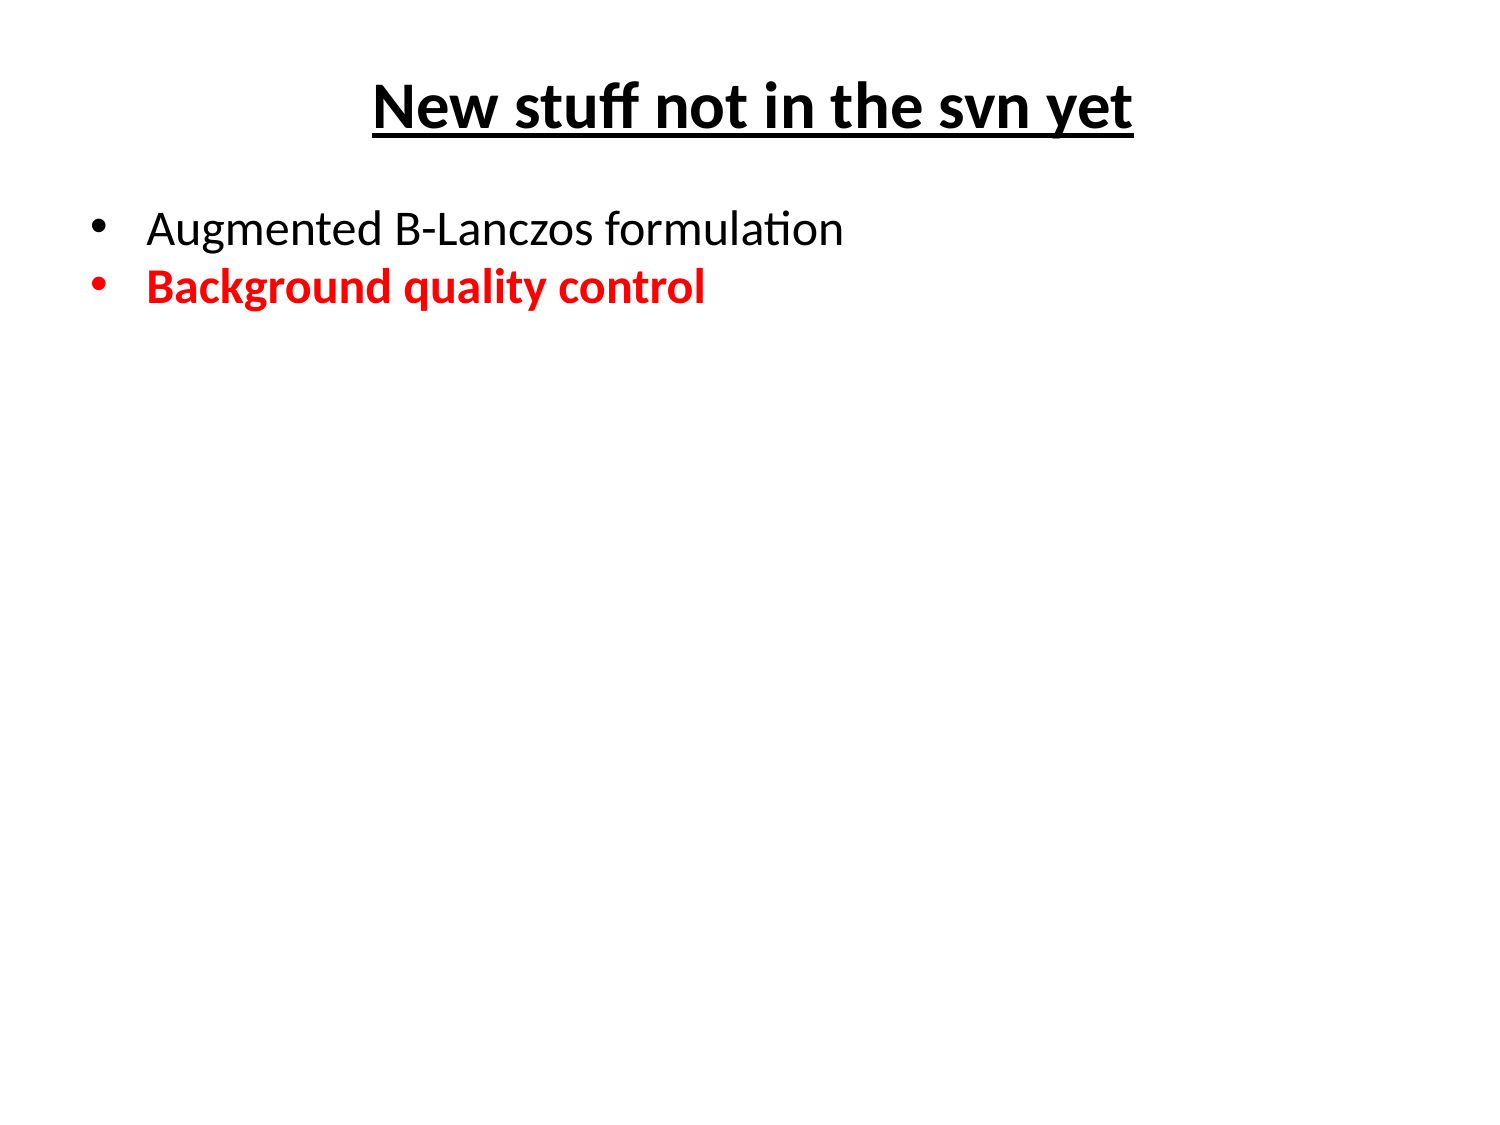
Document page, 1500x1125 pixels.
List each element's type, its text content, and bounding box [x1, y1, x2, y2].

list Augmented B-Lanczos formulation Background quality control [75, 200, 1425, 1125]
text_box New stuff not in the svn yet [357, 54, 1150, 150]
